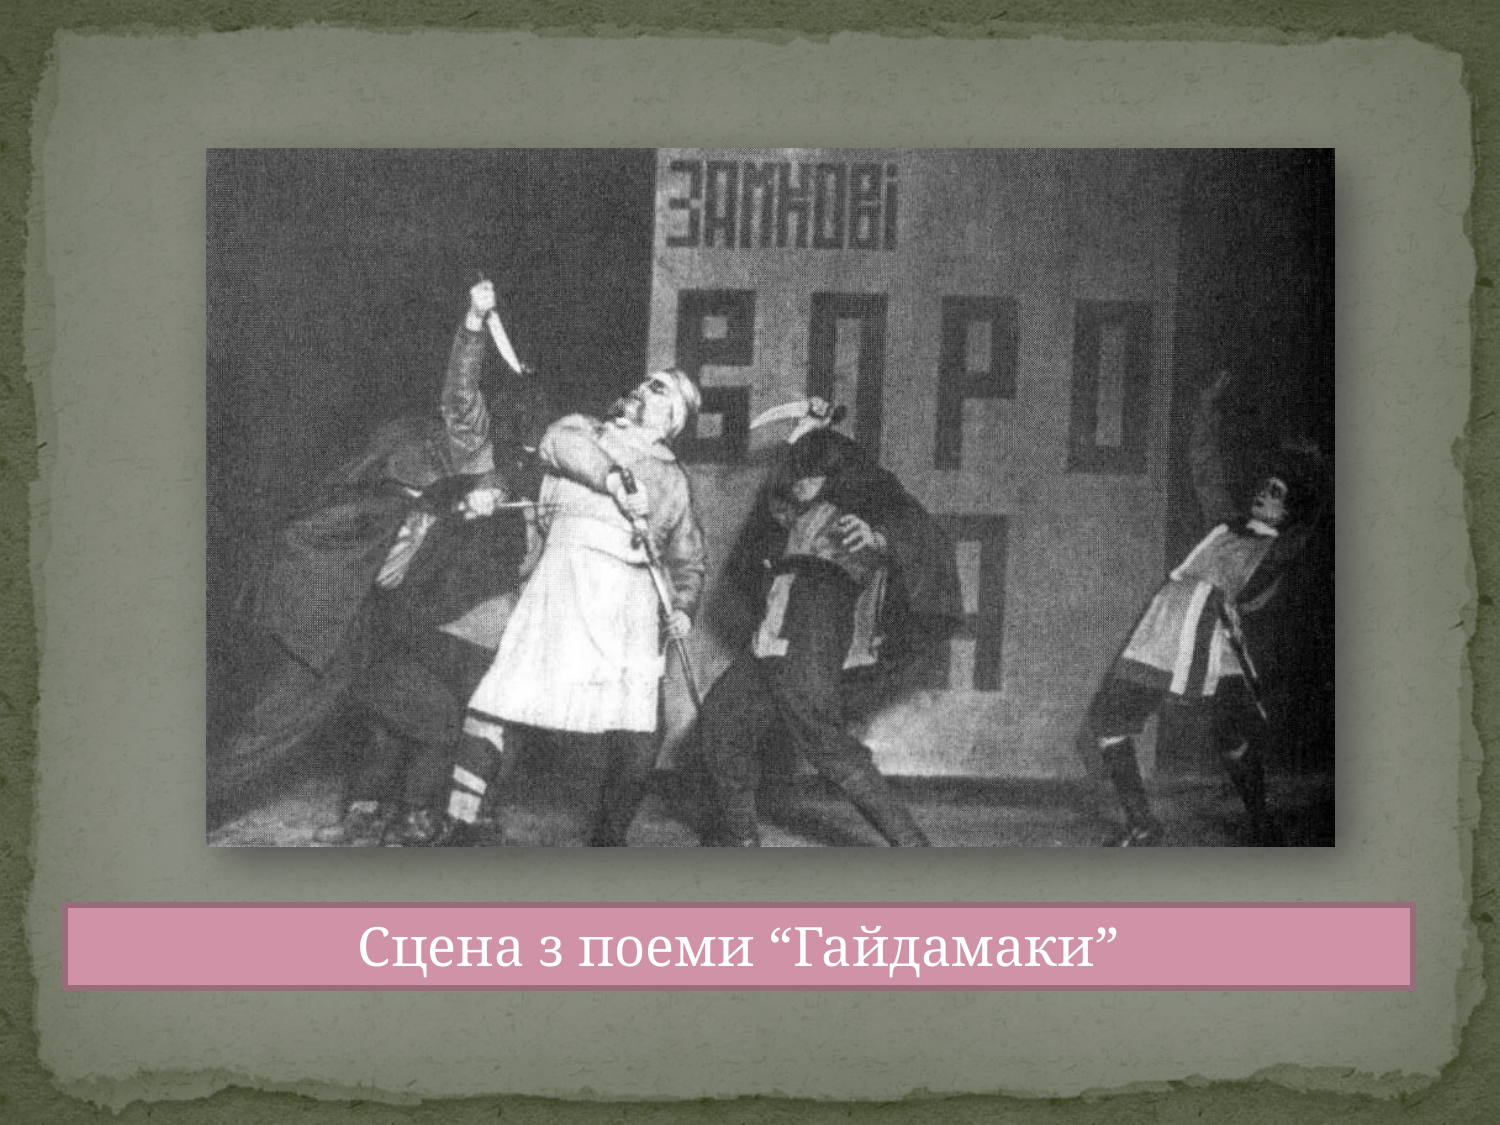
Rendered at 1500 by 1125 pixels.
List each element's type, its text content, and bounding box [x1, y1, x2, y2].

picture [206, 148, 1335, 847]
list Сцена з поеми “Гайдамаки” [62, 902, 1416, 991]
